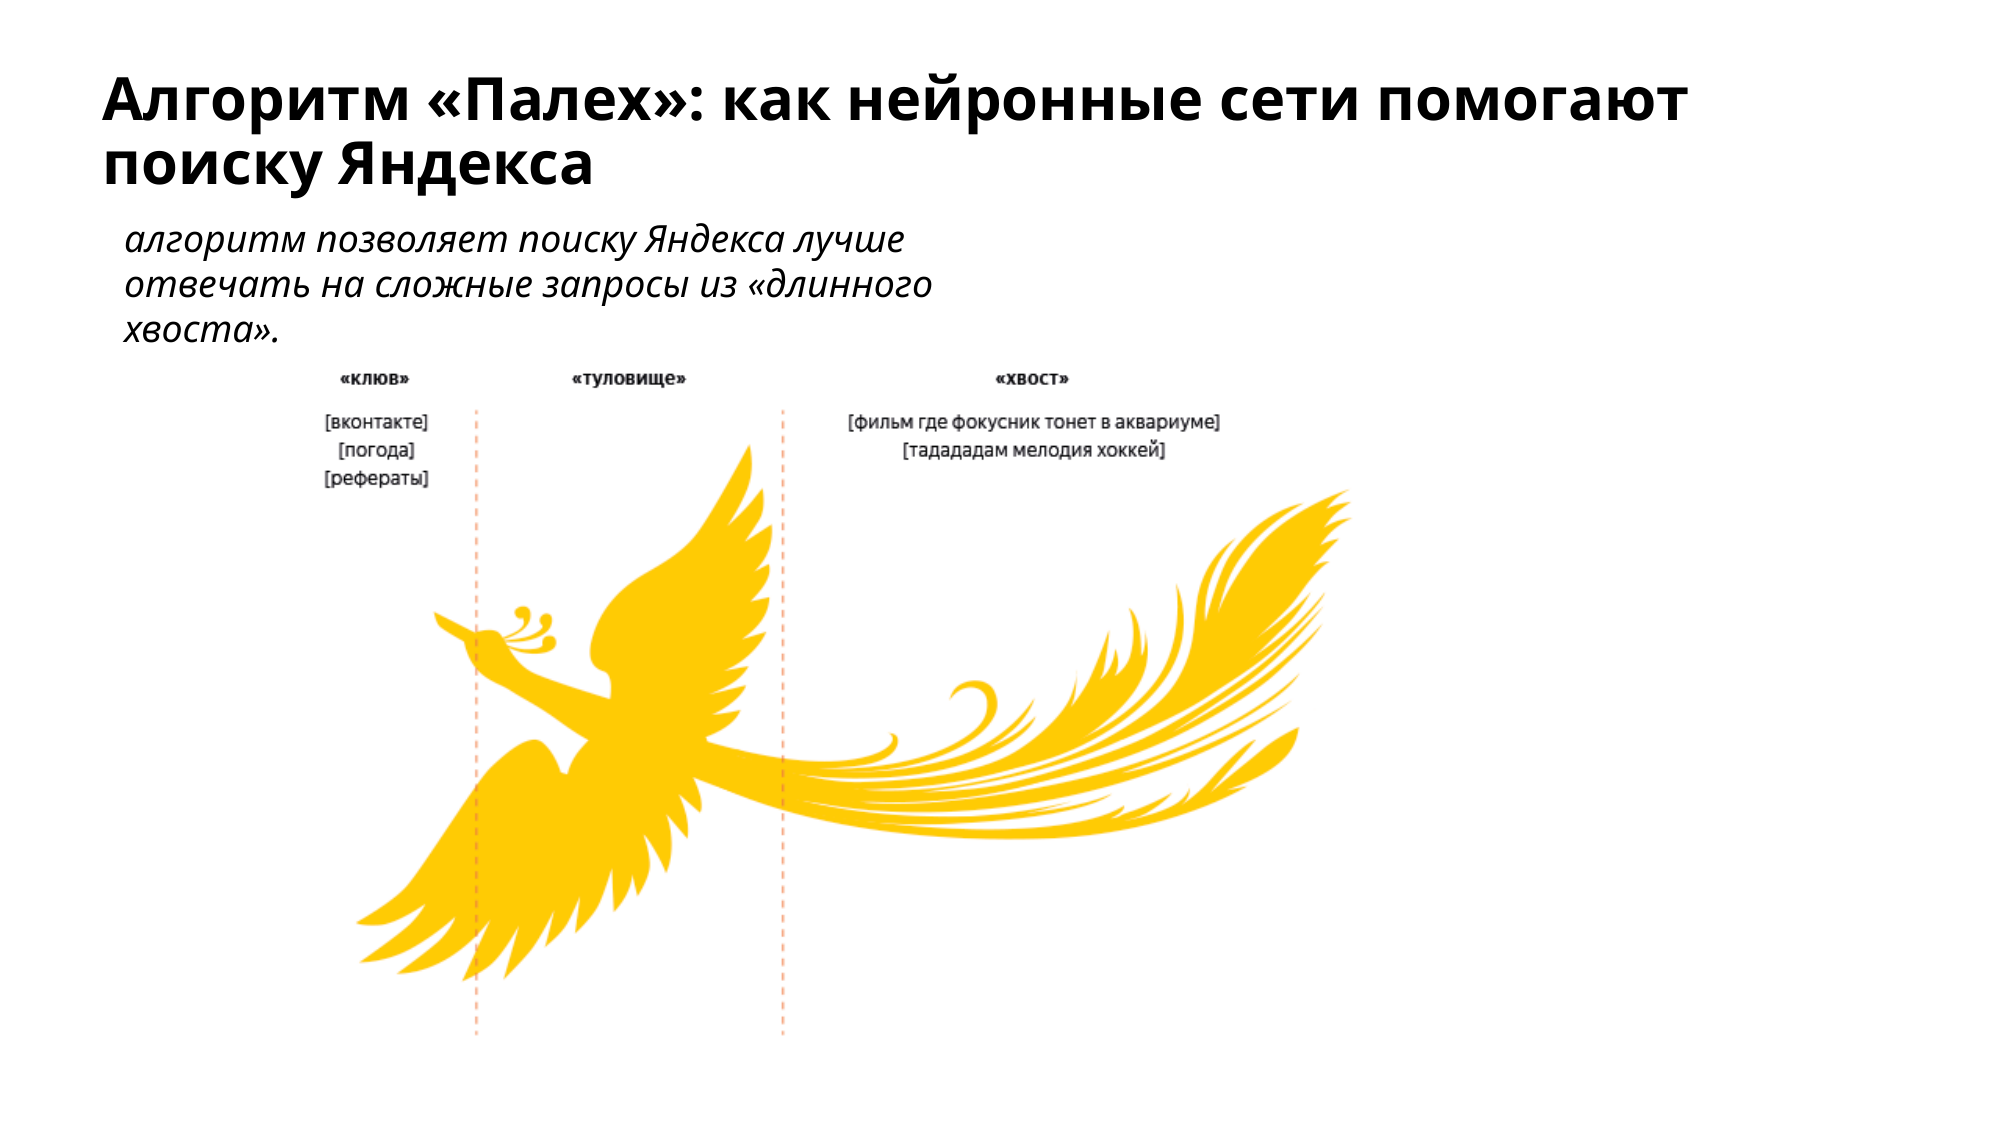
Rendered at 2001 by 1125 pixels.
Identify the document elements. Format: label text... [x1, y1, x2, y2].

text_box алгоритм позволяет поиску Яндекса лучше отвечать на сложные запросы из «длинного хвоста». [109, 207, 1109, 358]
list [222, 349, 1453, 1045]
title Алгоритм «Палех»: как нейронные сети помогают поиску Яндекса [87, 59, 1933, 278]
